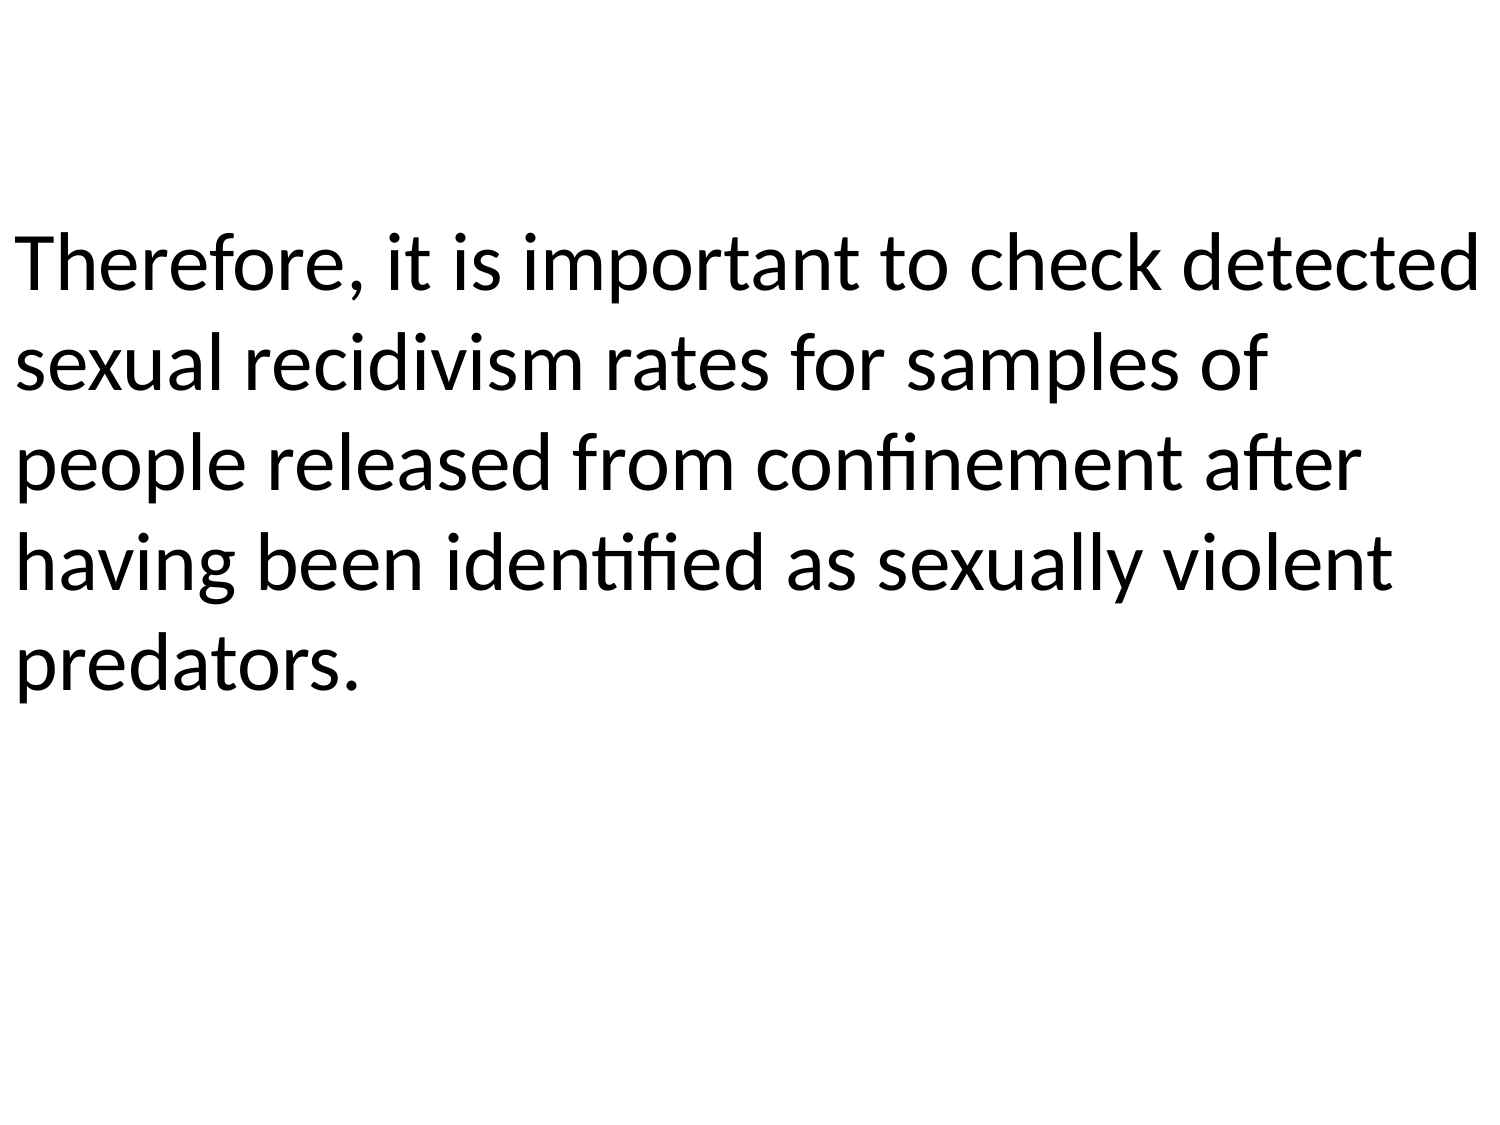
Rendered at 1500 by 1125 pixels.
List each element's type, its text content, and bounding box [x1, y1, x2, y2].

text_box Therefore, it is important to check detected sexual recidivism rates for samples of people released from confinement after having been identified as sexually violent predators. [0, 0, 1500, 715]
